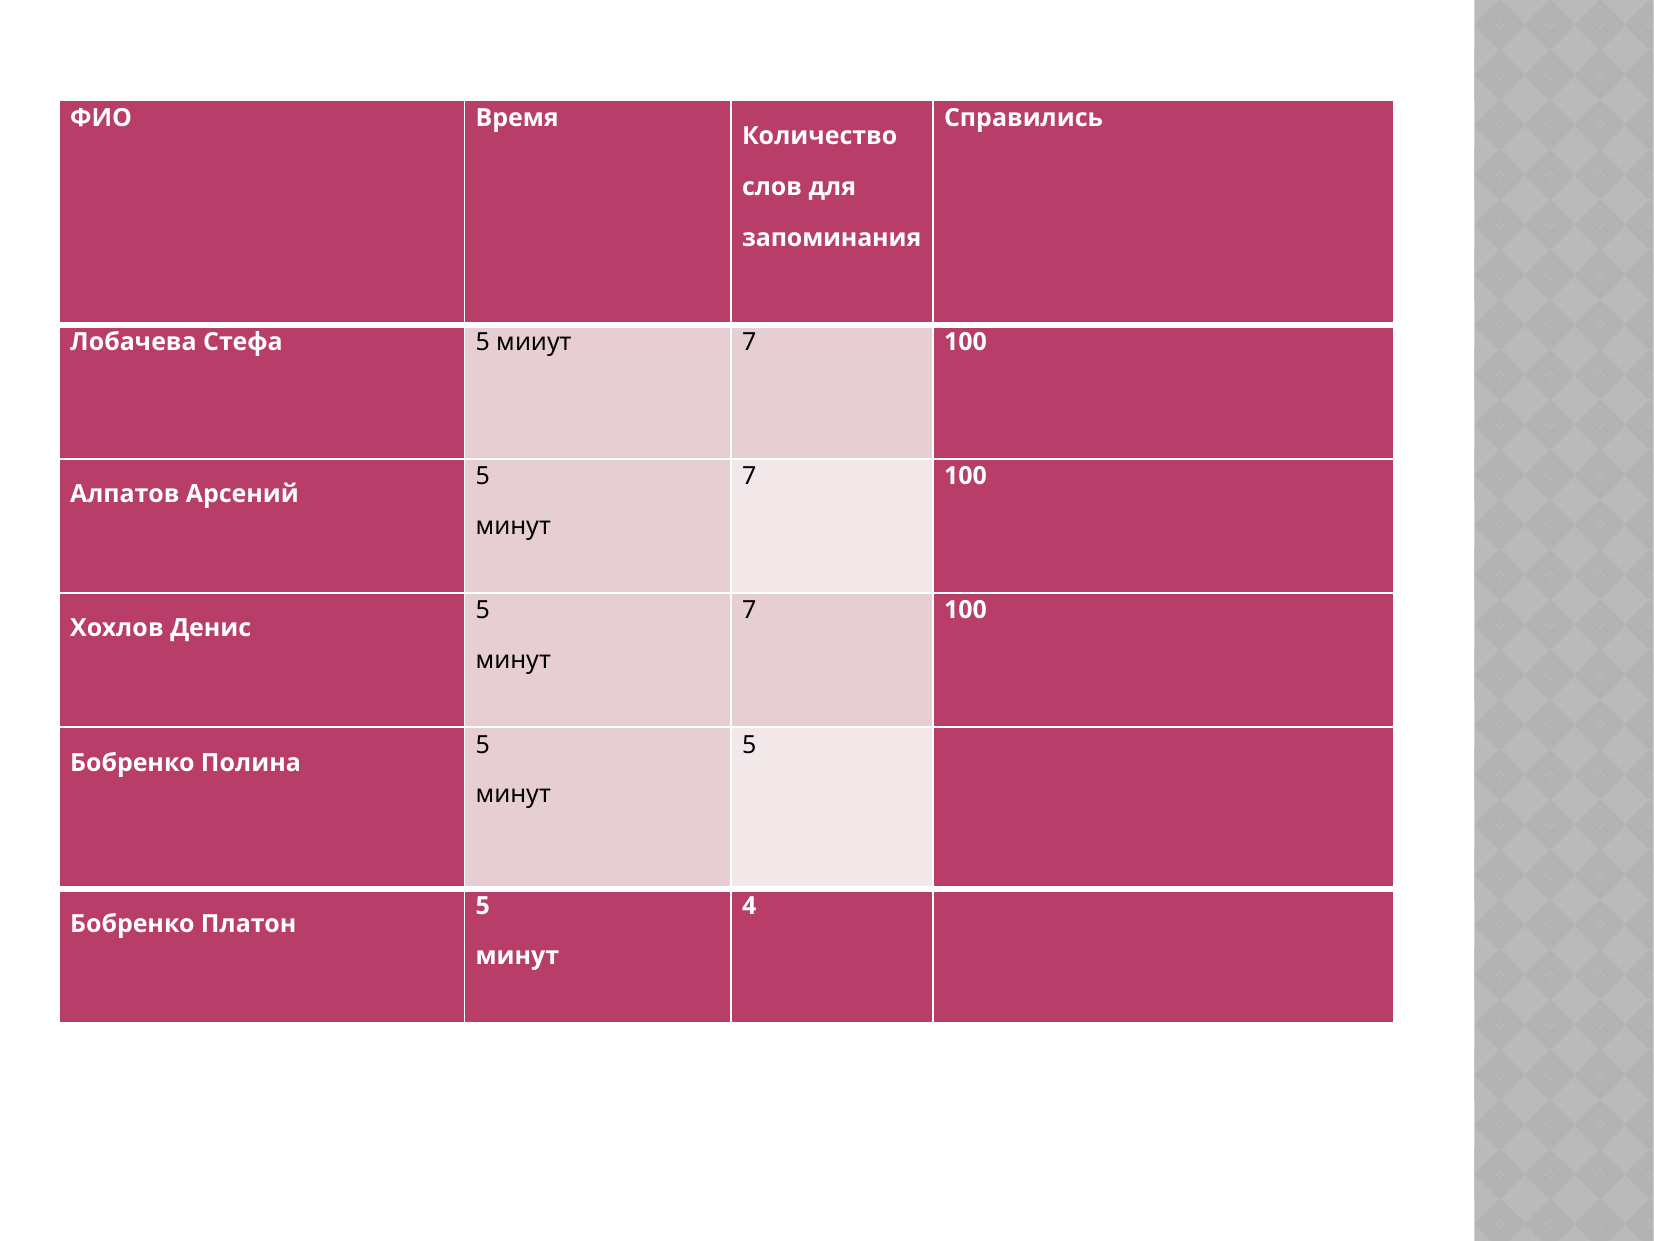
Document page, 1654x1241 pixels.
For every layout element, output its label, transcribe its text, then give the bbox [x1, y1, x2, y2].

table_cell 7 [732, 328, 932, 458]
table_cell 5 мииут [465, 328, 730, 458]
table_cell 100 [934, 594, 1393, 726]
table_cell 100 [934, 460, 1393, 592]
table_cell 5 минут [465, 892, 730, 1022]
table_cell 5 минут [465, 728, 730, 886]
table_cell [934, 892, 1393, 1022]
table_cell 7 [732, 594, 932, 726]
table_cell Алпатов Арсений [60, 460, 464, 592]
table_header Время [465, 101, 730, 322]
table_cell Бобренко Платон [60, 892, 464, 1022]
table_header Справились [934, 101, 1393, 322]
table_cell 7 [732, 460, 932, 592]
table_cell 100 [934, 328, 1393, 458]
table_cell 5 минут [465, 460, 730, 592]
table_cell 5 минут [465, 594, 730, 726]
table_cell Лобачева Стефа [60, 328, 464, 458]
table_cell Хохлов Денис [60, 594, 464, 726]
table_cell [934, 728, 1393, 886]
table_header ФИО [60, 101, 464, 322]
table_cell 4 [732, 892, 932, 1022]
table_cell Бобренко Полина [60, 728, 464, 886]
table_header Количество слов для запоминания [732, 101, 932, 322]
table_cell 5 [732, 728, 932, 886]
